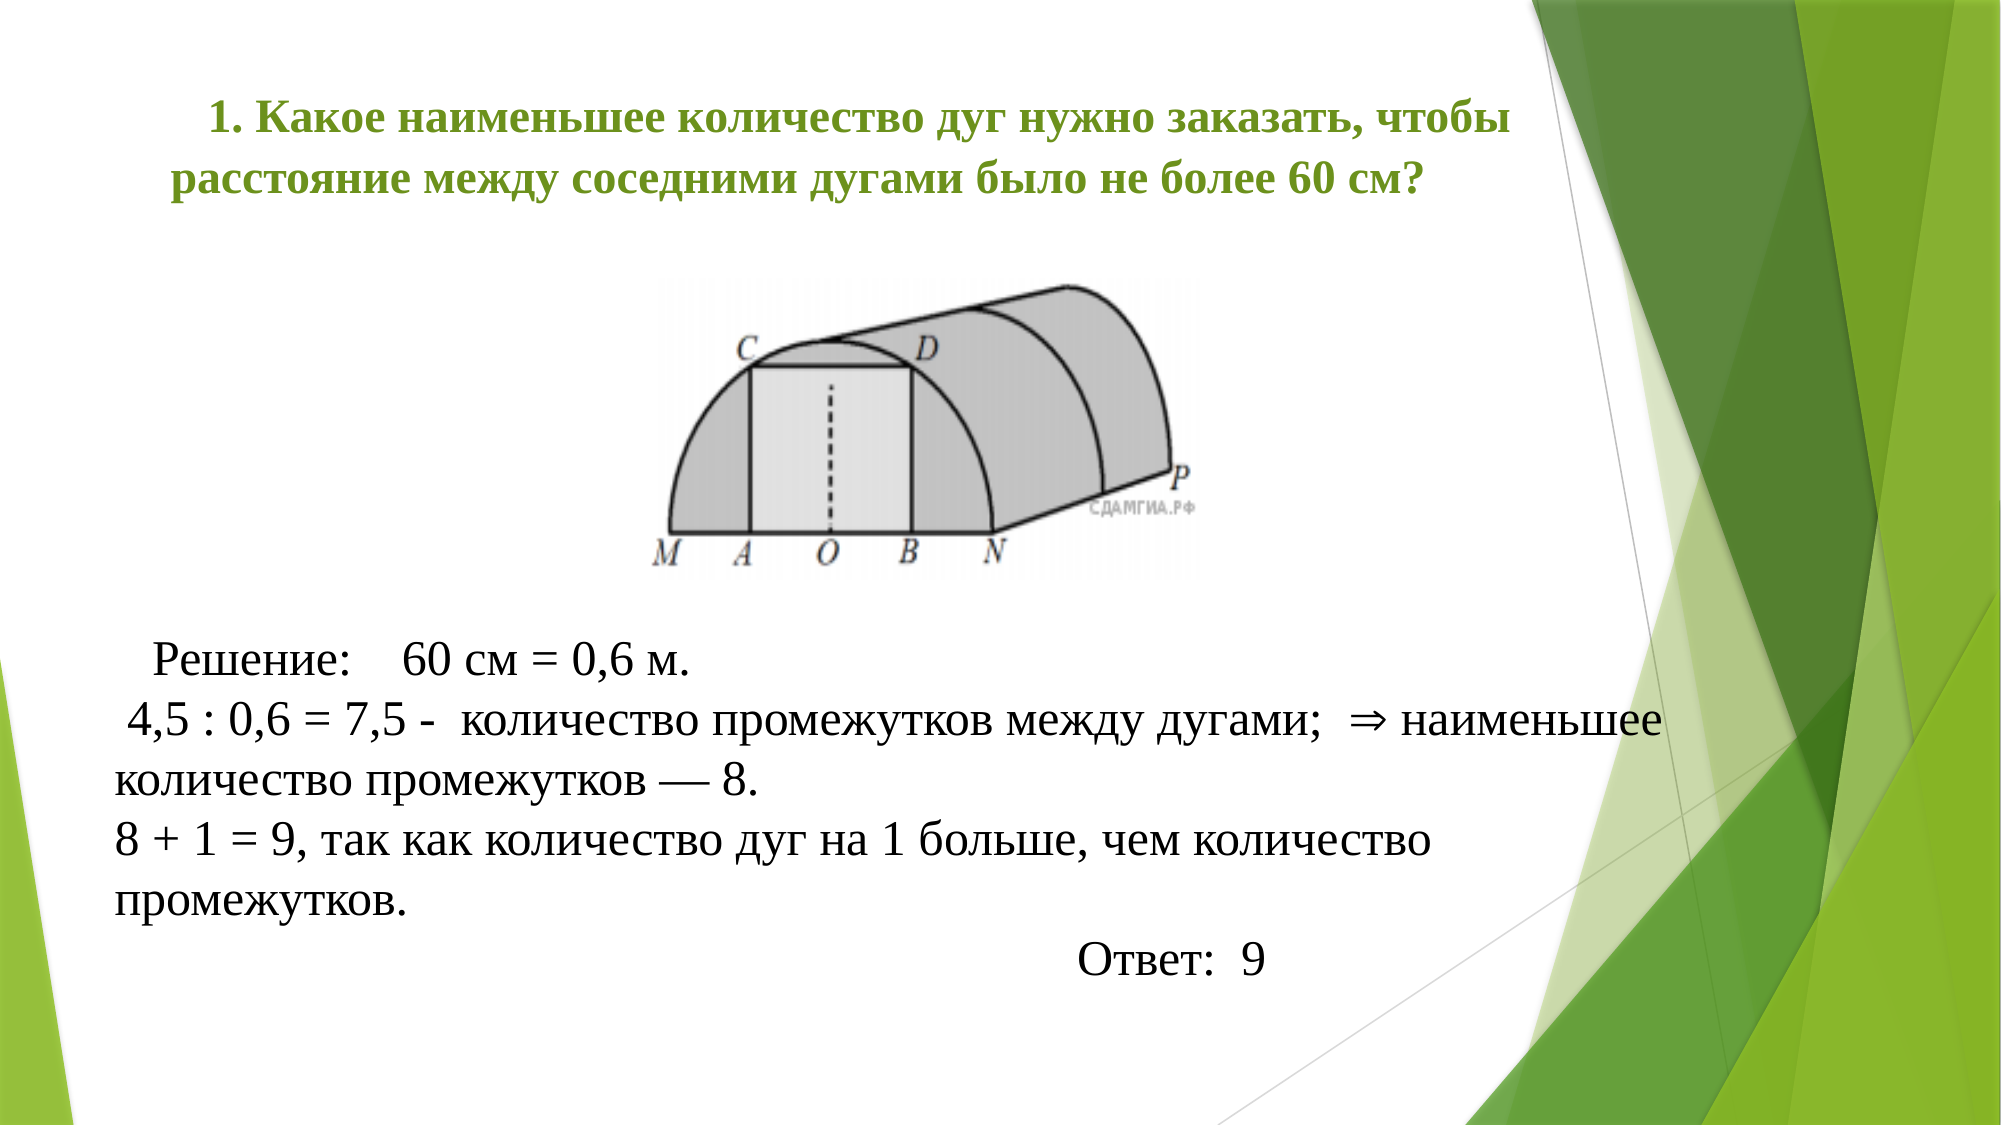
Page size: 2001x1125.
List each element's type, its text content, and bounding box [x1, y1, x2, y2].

title 1. Какое наименьшее количество дуг нужно заказать, чтобы расстояние между соседними дугами было не более 60 см? [155, 72, 1607, 290]
text_box Решение: 60 см = 0,6 м. 4,5 : 0,6 = 7,5 - количество промежутков между дугами;  наименьшее количество промежутков — 8. 8 + 1 = 9, так как количество дуг на 1 больше, чем количество промежутков. Ответ: 9 [99, 617, 1724, 993]
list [645, 276, 1201, 581]
